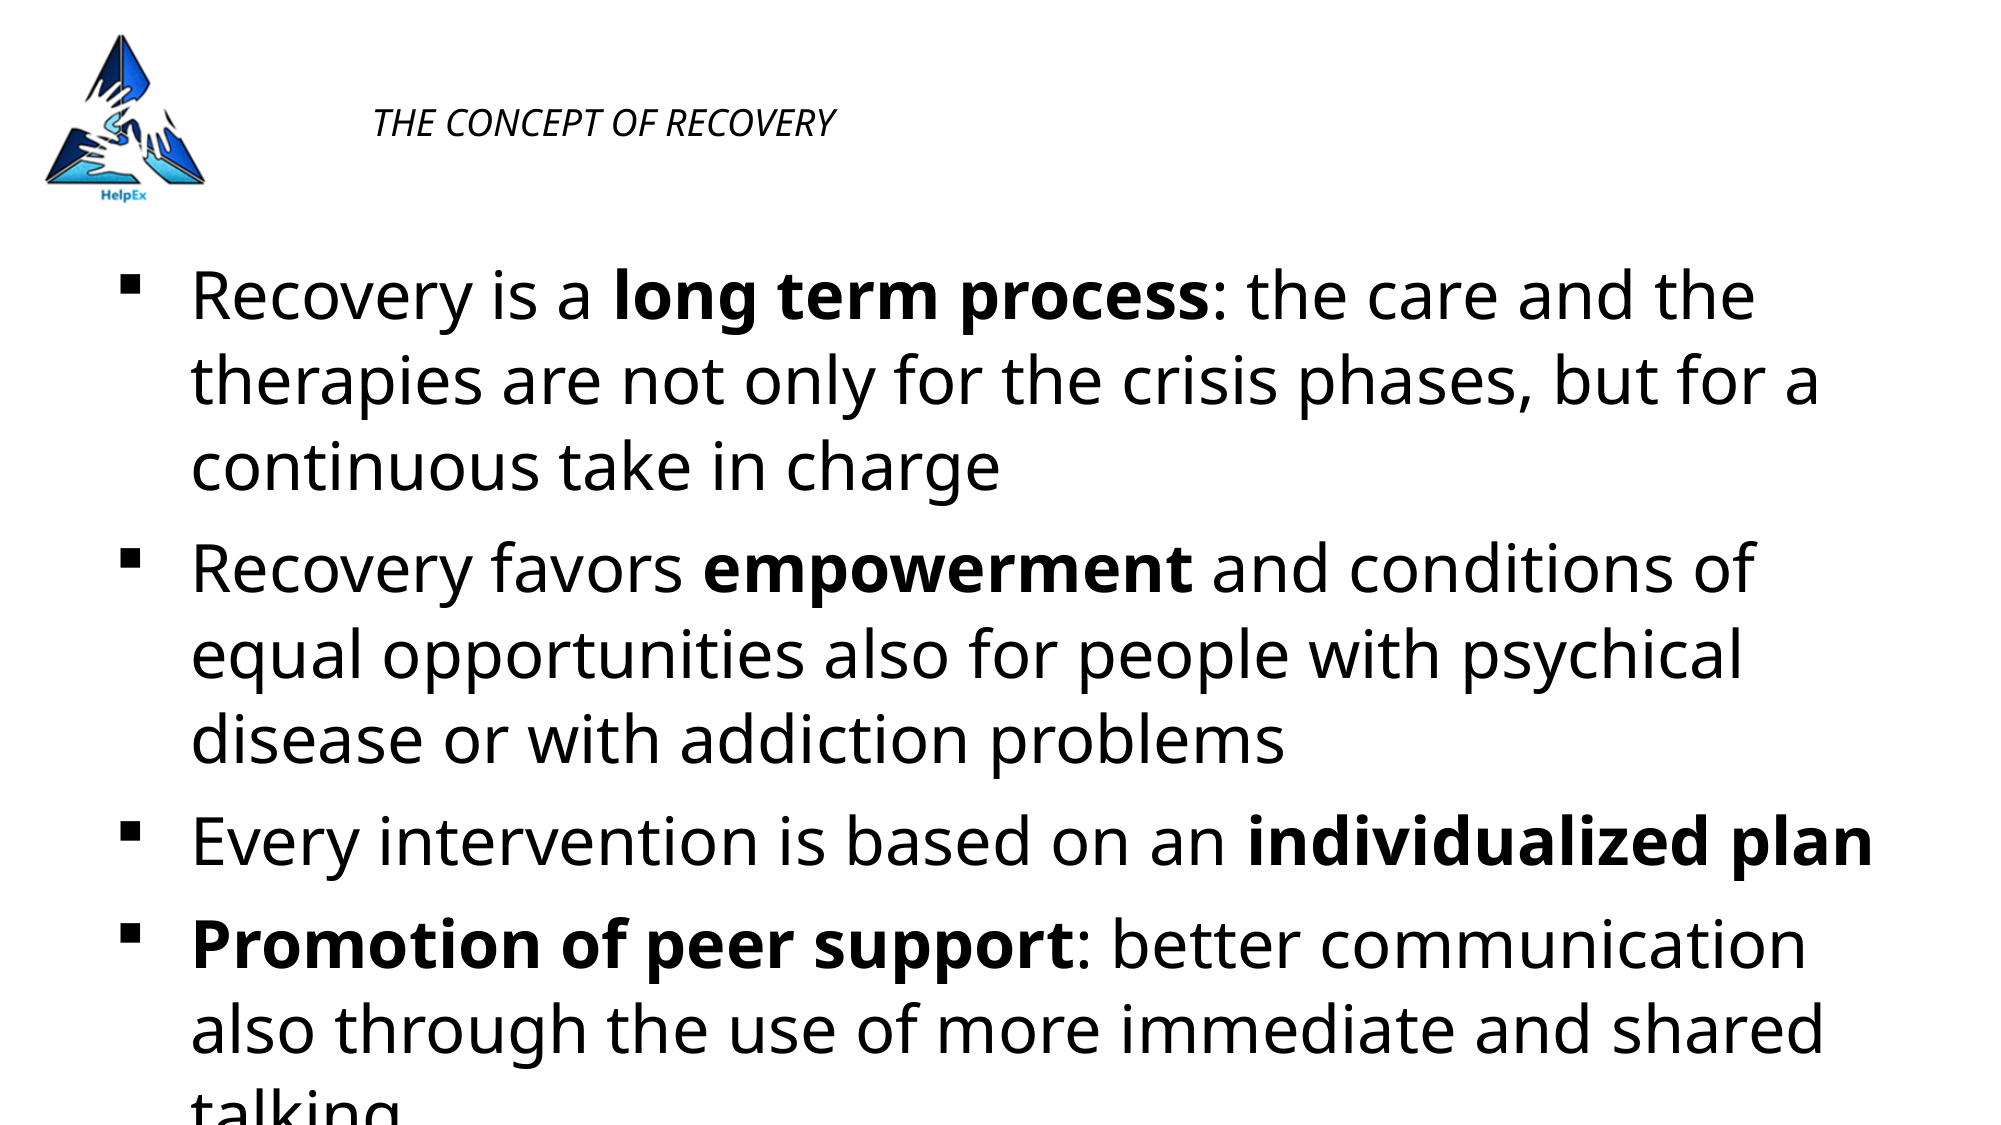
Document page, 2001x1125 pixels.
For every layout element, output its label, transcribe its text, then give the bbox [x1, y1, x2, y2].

picture [36, 23, 206, 240]
text_box Recovery is a long term process: the care and the therapies are not only for the crisis phases, but for a continuous take in charge Recovery favors empowerment and conditions of equal opportunities also for people with psychical disease or with addiction problems Every intervention is based on an individualized plan Promotion of peer support: better communication also through the use of more immediate and shared talking [100, 239, 1901, 1125]
text_box THE CONCEPT OF RECOVERY [356, 91, 1988, 152]
